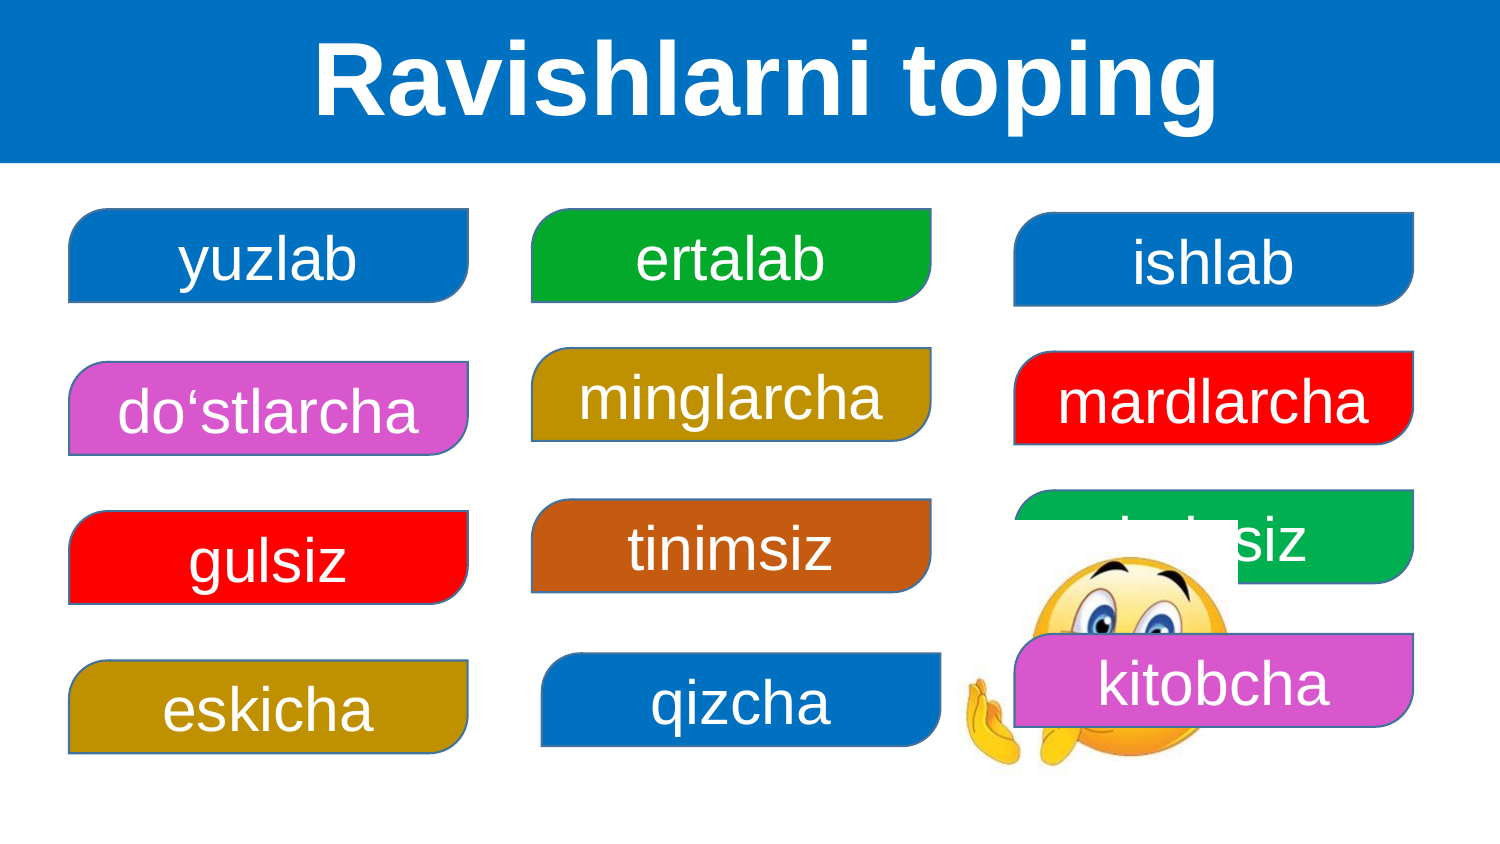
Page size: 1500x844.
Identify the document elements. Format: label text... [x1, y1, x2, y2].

text_box mardlarcha [1013, 350, 1415, 446]
text_box kitobcha [1238, 632, 1415, 728]
text_box do‘stlarcha [68, 360, 469, 456]
text_box qizcha [540, 652, 942, 748]
text_box minglarcha [530, 346, 932, 442]
text_box ishlab [1013, 211, 1415, 307]
text_box ertalab [530, 207, 932, 304]
text_box tinimsiz [530, 498, 932, 594]
title Ravishlarni toping [0, 0, 1500, 164]
text_box eskicha [67, 659, 469, 755]
text_box gulsiz [68, 509, 469, 605]
text_box yuzlab [68, 207, 469, 304]
picture [957, 520, 1238, 801]
text_box kelasiz [1014, 489, 1415, 585]
